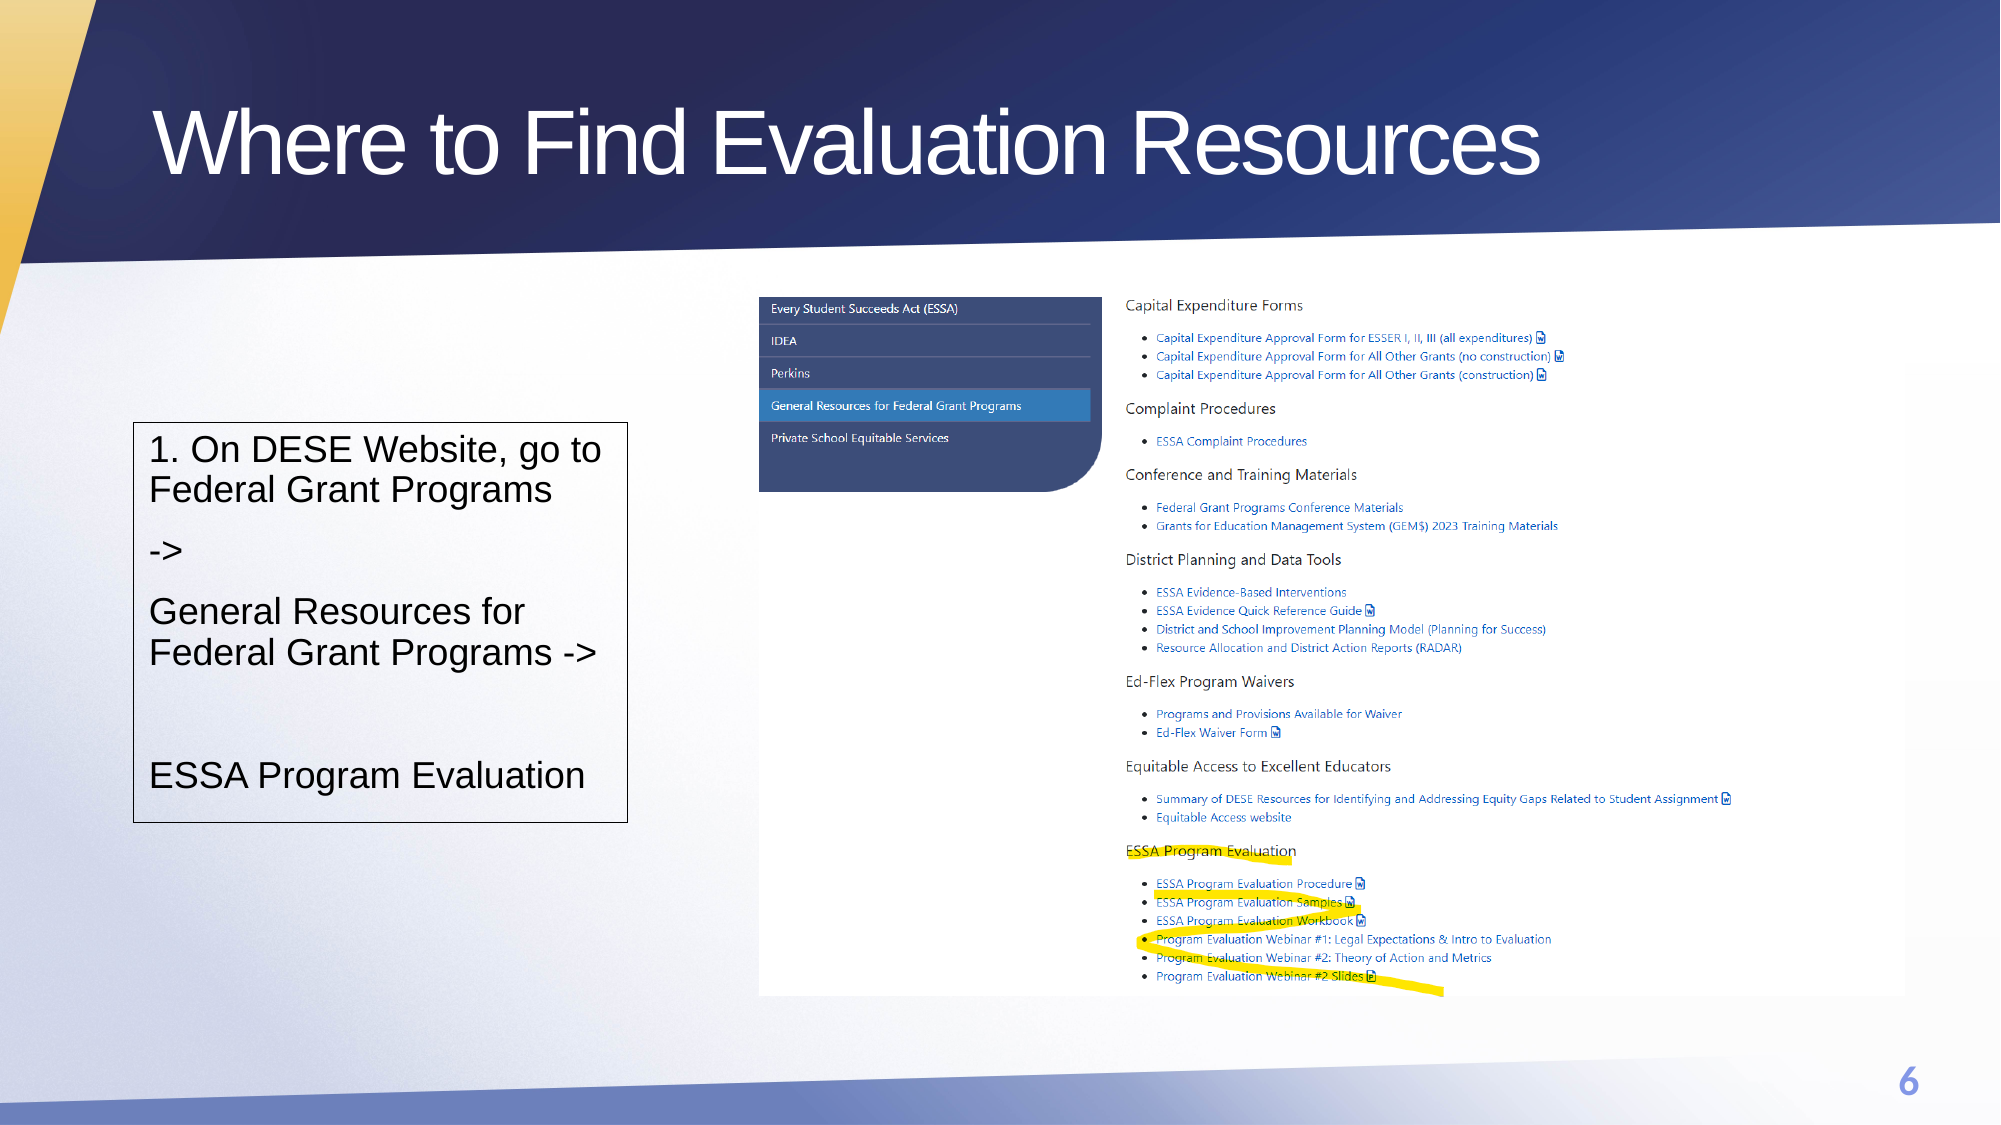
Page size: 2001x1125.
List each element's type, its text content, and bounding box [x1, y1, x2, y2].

title Where to Find Evaluation Resources [137, 59, 1863, 231]
picture [0, 0, 2000, 1125]
list 1. On DESE Website, go to Federal Grant Programs -> General Resources for Federal Grant Programs -> ESSA Program Evaluation [133, 422, 628, 823]
